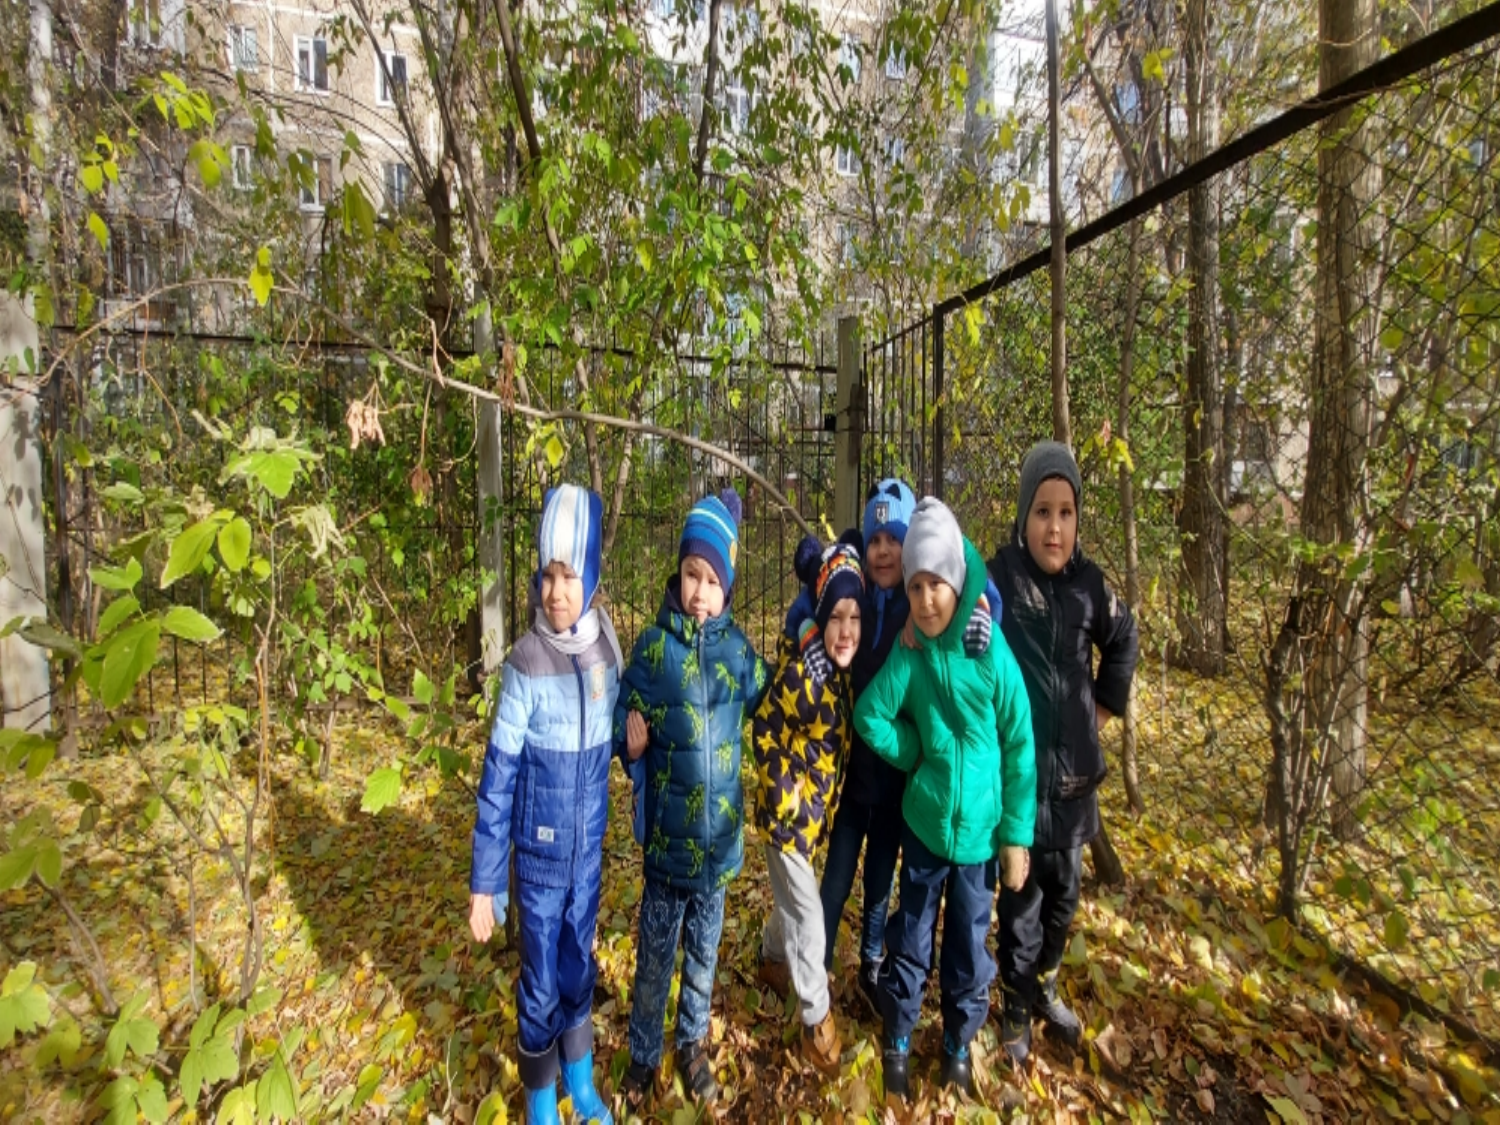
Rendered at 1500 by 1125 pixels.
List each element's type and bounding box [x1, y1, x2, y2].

list [0, 0, 1500, 1125]
